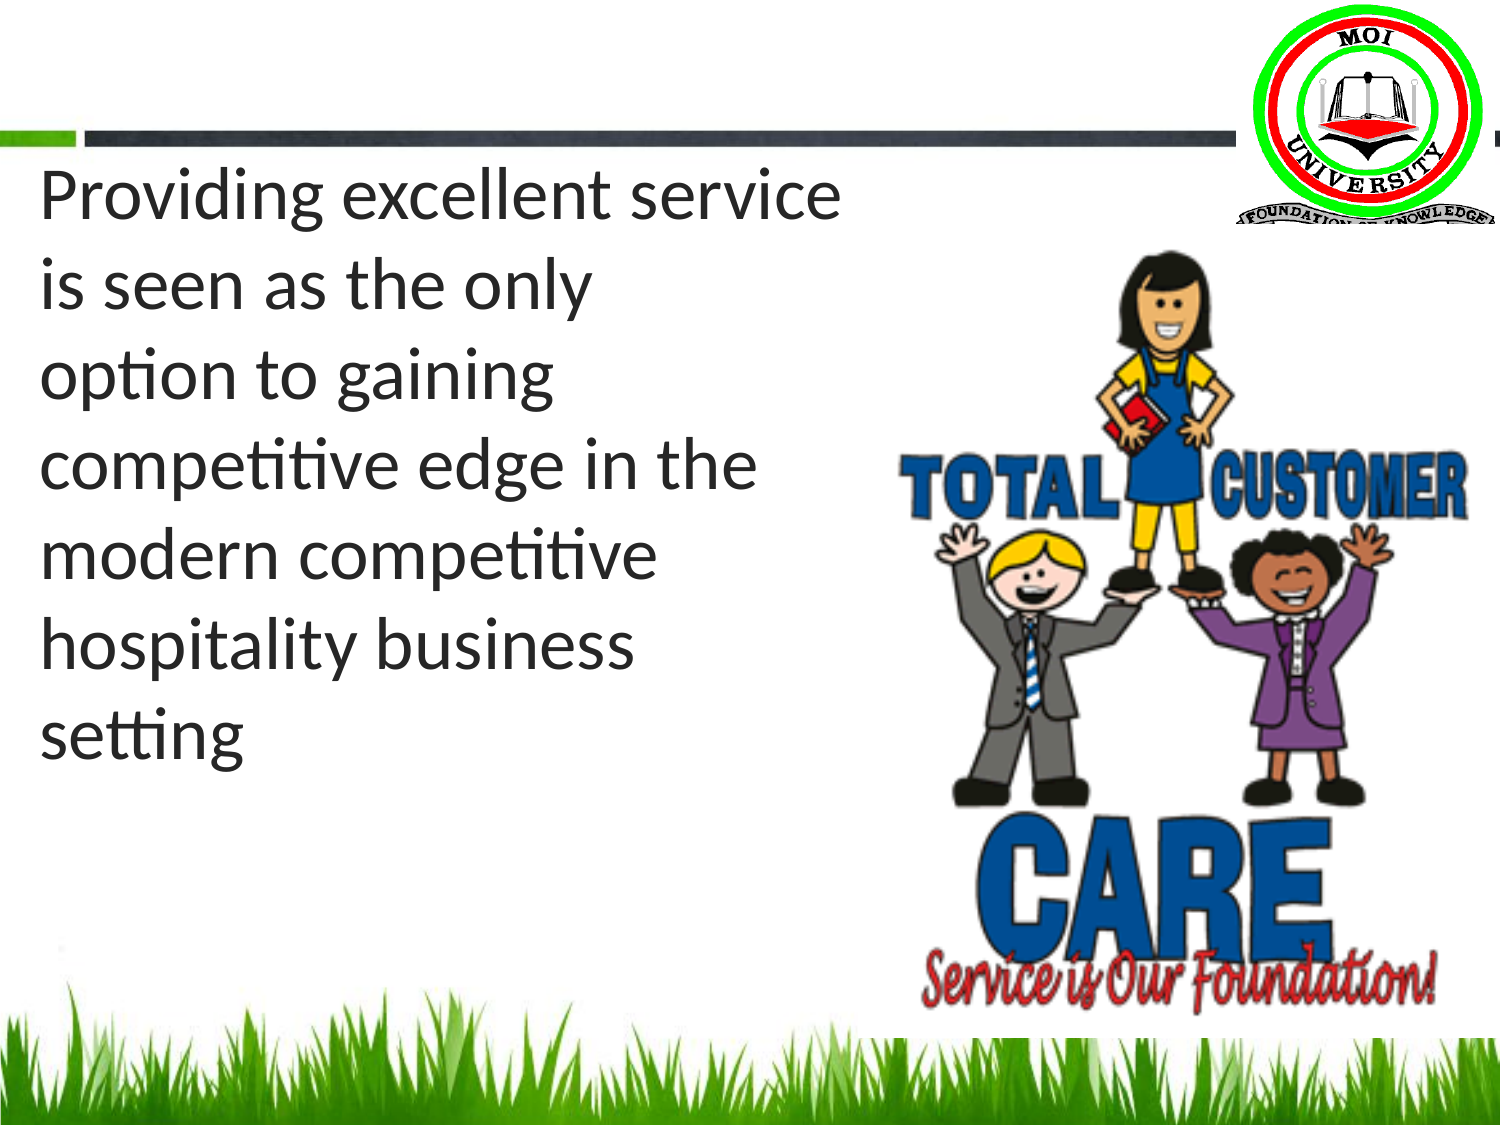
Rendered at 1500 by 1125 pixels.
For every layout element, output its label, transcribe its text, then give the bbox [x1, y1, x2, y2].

text_box Providing excellent service is seen as the only option to gaining competitive edge in the modern competitive hospitality business setting [24, 137, 913, 783]
picture [0, 0, 1500, 1125]
